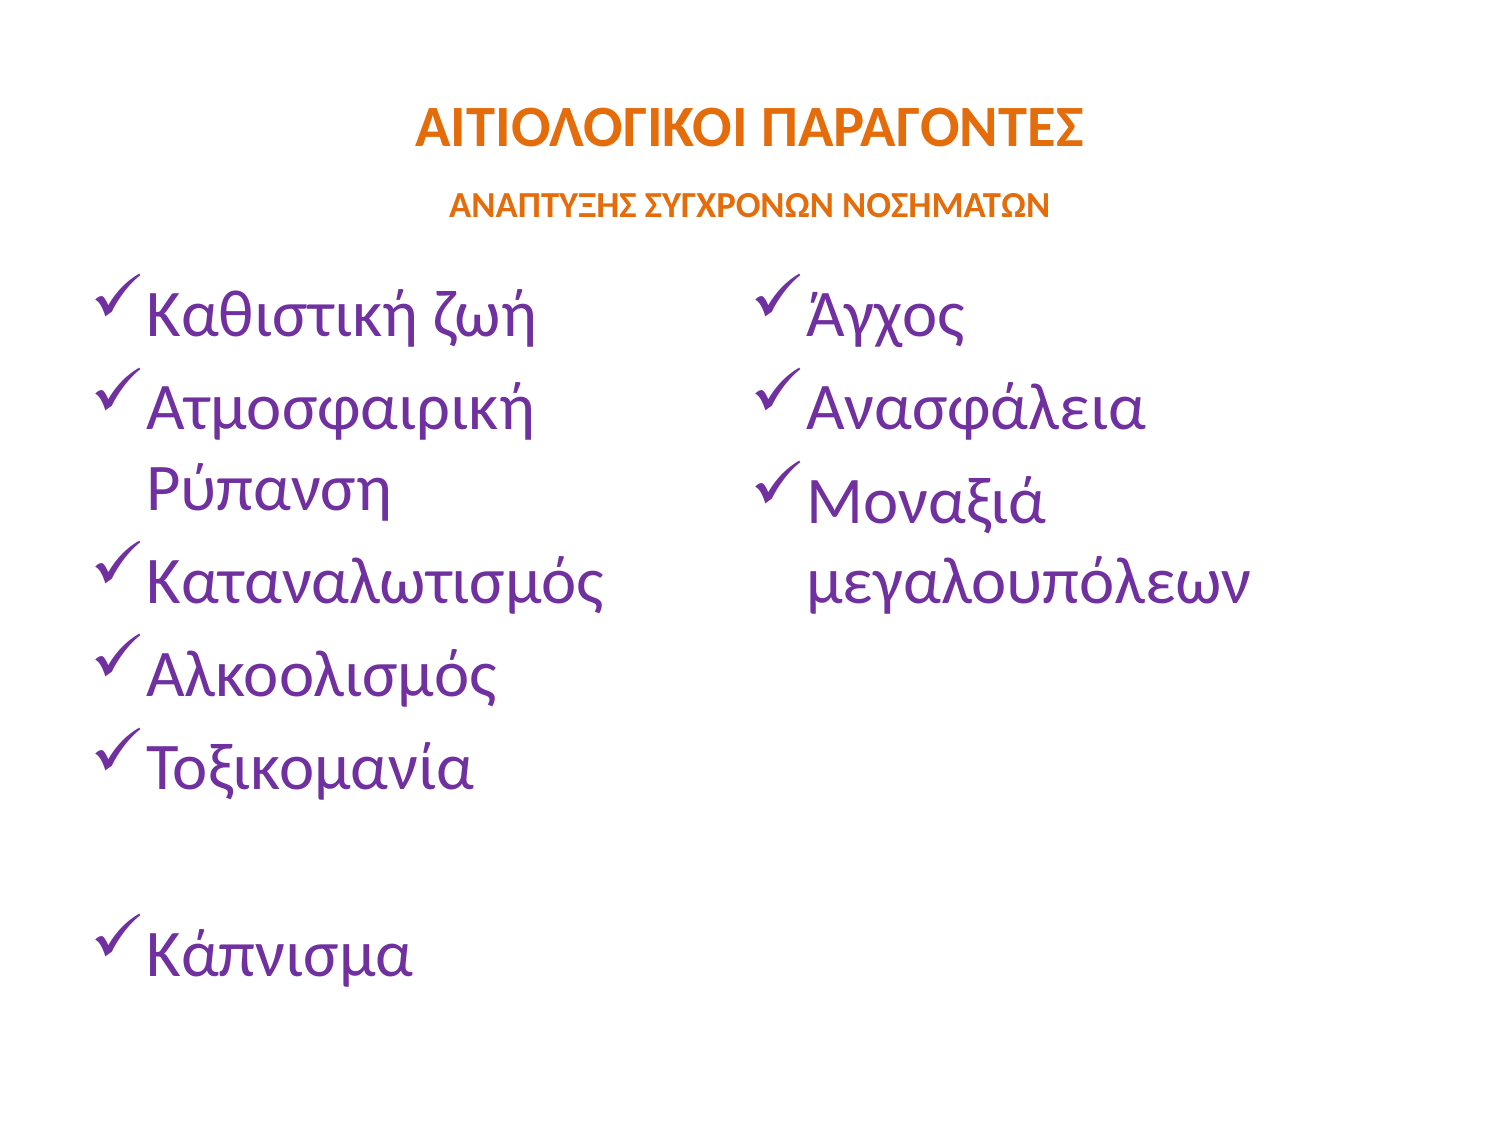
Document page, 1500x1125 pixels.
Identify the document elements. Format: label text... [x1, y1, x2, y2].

title ΑΙΤΙΟΛΟΓΙΚΟΙ ΠΑΡΑΓΟΝΤΕΣ ΑΝΑΠΤΥΞΗΣ ΣΥΓΧΡΟΝΩΝ ΝΟΣΗΜΑΤΩΝ [75, 45, 1425, 233]
list Καθιστική ζωή Ατμοσφαιρική Ρύπανση Καταναλωτισμός Αλκοολισμός Τοξικομανία Κάπνισμα Άγχος Ανασφάλεια Μοναξιά μεγαλουπόλεων [75, 262, 1425, 1005]
